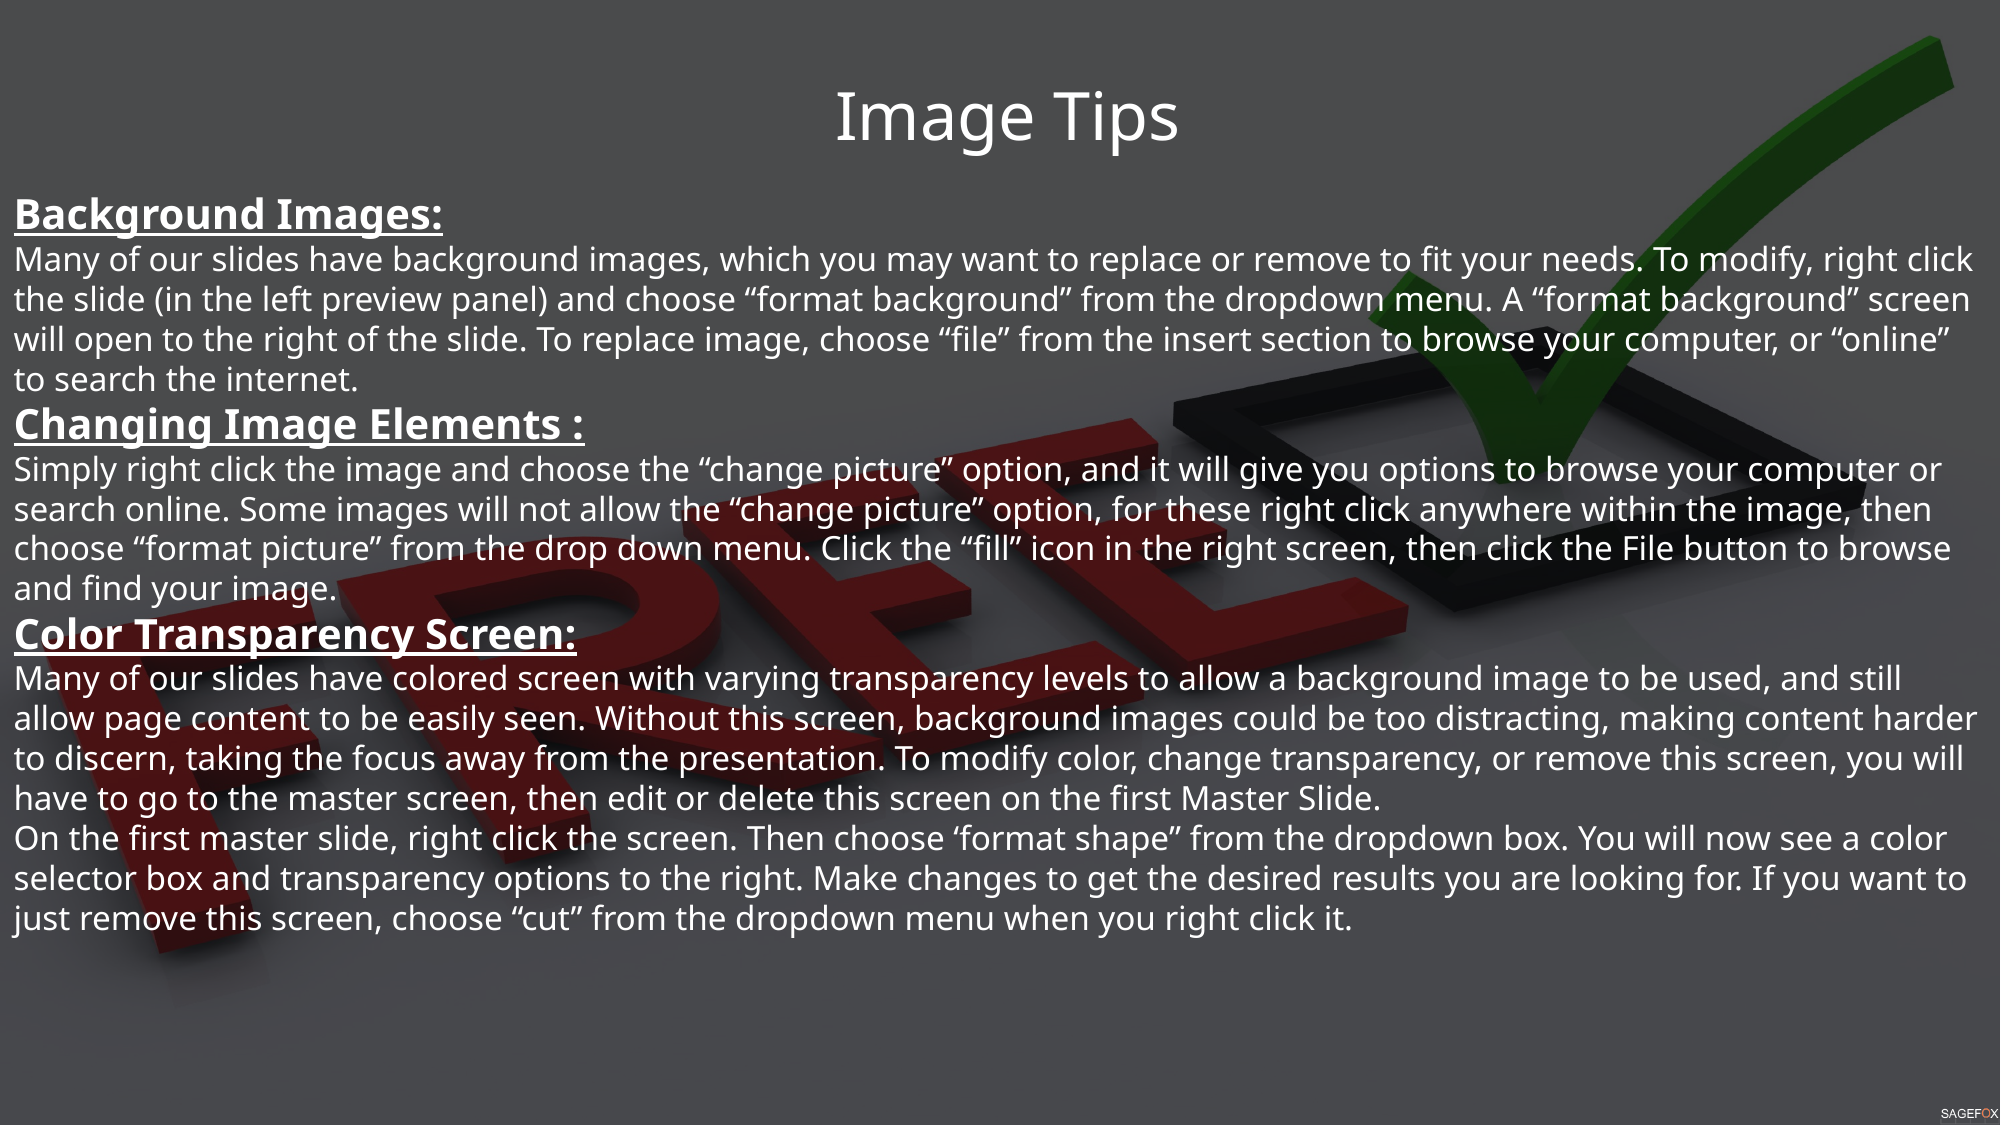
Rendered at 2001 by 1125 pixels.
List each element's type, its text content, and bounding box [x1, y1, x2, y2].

title Image Tips [597, 59, 1420, 177]
text_box Background Images: Many of our slides have background images, which you may want to replace or remove to fit your needs. To modify, right click the slide (in the left preview panel) and choose “format background” from the dropdown menu. A “format background” screen will open to the right of the slide. To replace image, choose “file” from the insert section to browse your computer, or “online” to search the internet. Changing Image Elements : Simply right click the image and choose the “change picture” option, and it will give you options to browse your computer or search online. Some images will not allow the “change picture” option, for these right click anywhere within the image, then choose “format picture” from the drop down menu. Click the “fill” icon in the right screen, then click the File button to browse and find your image. Color Transparency Screen: Many of our slides have colored screen with varying transparency levels to allow a background image to be used, and still allow page content to be easily seen. Without this screen, background images could be too distracting, making content harder to discern, taking the focus away from the presentation. To modify color, change transparency, or remove this screen, you will have to go to the master screen, then edit or delete this screen on the first Master Slide. On the first master slide, right click the screen. Then choose ‘format shape” from the dropdown box. You will now see a color selector box and transparency options to the right. Make changes to get the desired results you are looking for. If you want to just remove this screen, choose “cut” from the dropdown menu when you right click it. [0, 0, 2000, 1125]
